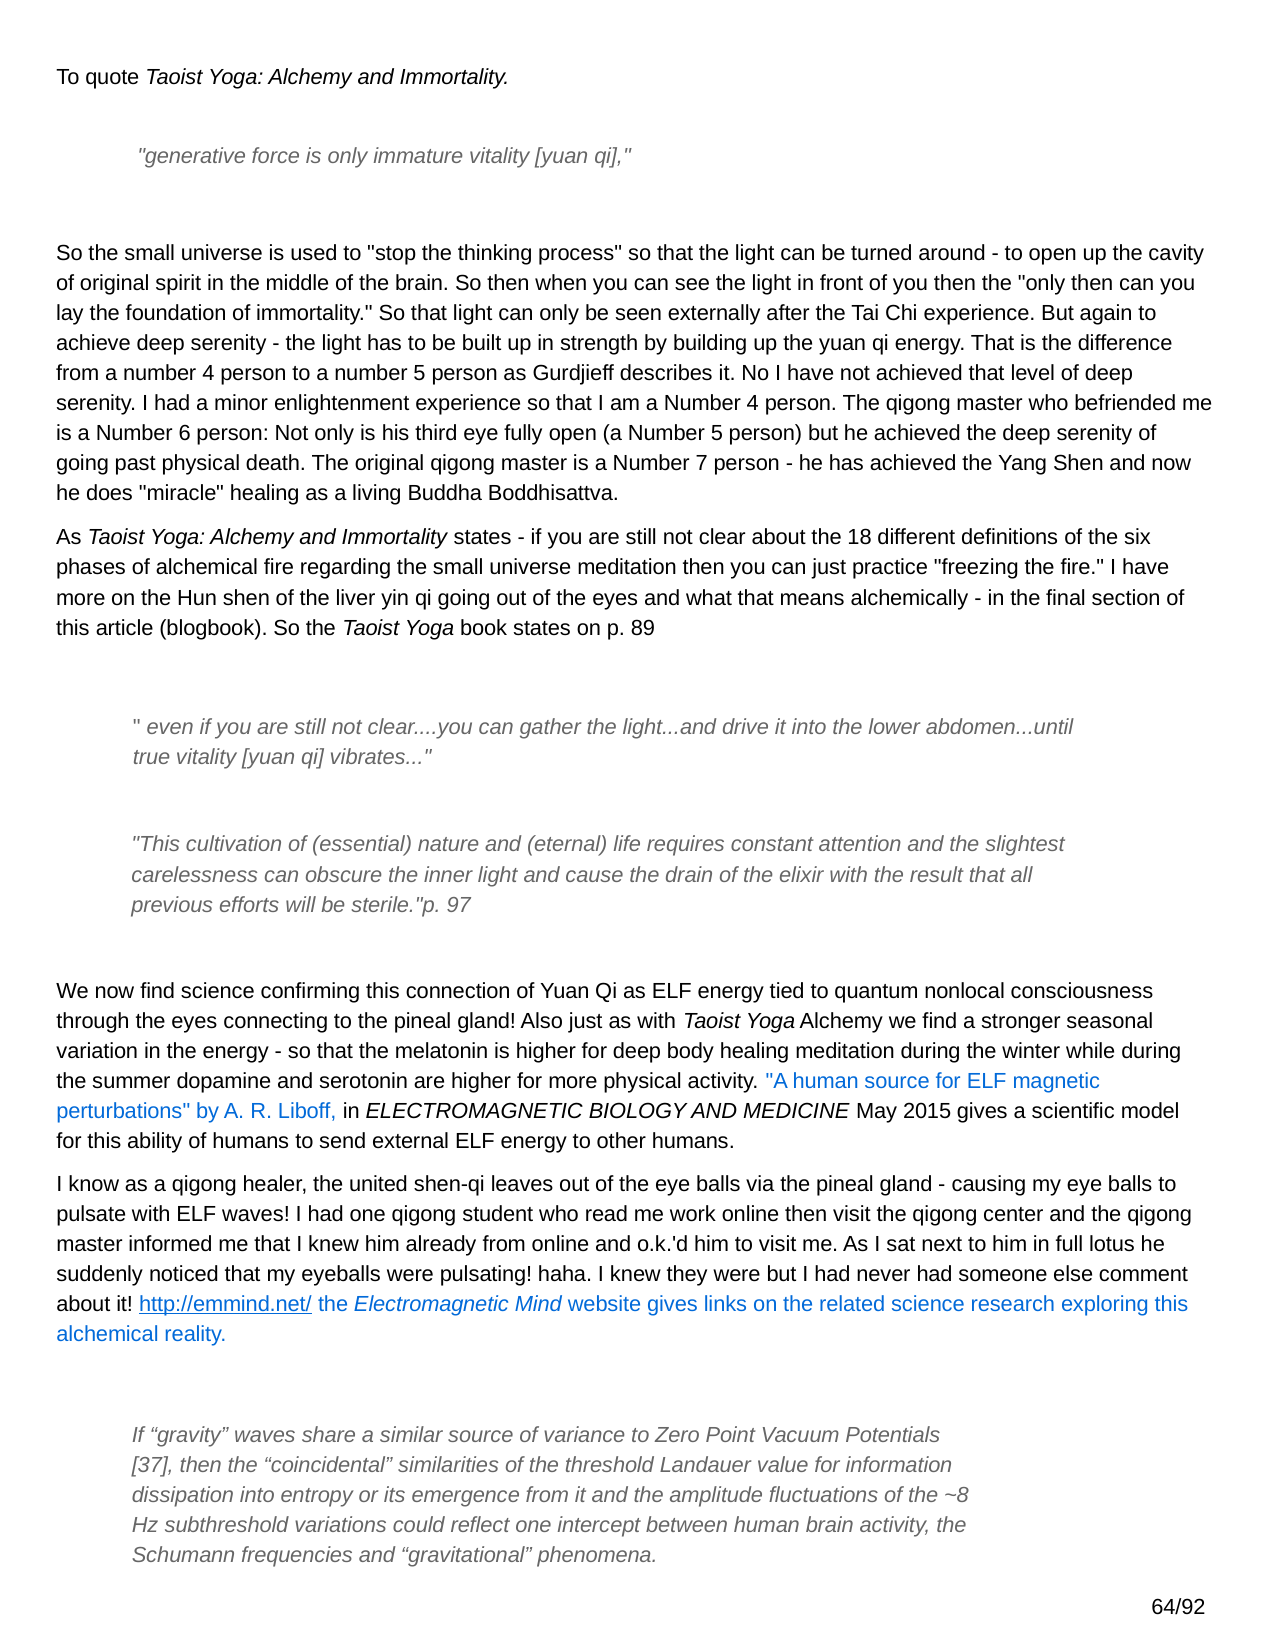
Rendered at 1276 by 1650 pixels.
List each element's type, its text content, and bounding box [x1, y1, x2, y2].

text_box " even if you are still not clear....you can gather the light...and drive it into the lower abdomen...until true vitality [yuan qi] vibrates..." [132, 709, 1114, 766]
text_box "generative force is only immature vitality [yuan qi]," [111, 142, 650, 179]
text_box So the small universe is used to "stop the thinking process" so that the light can be turned around - to open up the cavity of original spirit in the middle of the brain. So then when you can see the light in front of you then the "only then can you lay the foundation of immortality." So that light can only be seen externally after the Tai Chi experience. But again to achieve deep serenity - the light has to be built up in strength by building up the yuan qi energy. That is the difference from a number 4 person to a number 5 person as Gurdjieff describes it. No I have not achieved that level of deep serenity. I had a minor enlightenment experience so that I am a Number 4 person. The qigong master who befriended me is a Number 6 person: Not only is his third eye fully open (a Number 5 person) but he achieved the deep serenity of going past physical death. The original qigong master is a Number 7 person - he has achieved the Yang Shen and now he does "miracle" healing as a living Buddha Boddhisattva. As Taoist Yoga: Alchemy and Immortality states - if you are still not clear about the 18 different definitions of the six phases of alchemical fire regarding the small universe meditation then you can just practice "freezing the fire." I have more on the Hun shen of the liver yin qi going out of the eyes and what that means alchemically - in the final section of this article (blogbook). So the Taoist Yoga book states on p. 89 [55, 234, 1215, 650]
text_box If “gravity” waves share a similar source of variance to Zero Point Vacuum Potentials [37], then the “coincidental” similarities of the threshold Landauer value for information dissipation into entropy or its emergence from it and the amplitude fluctuations of the ~8 Hz subthreshold variations could reflect one intercept between human brain activity, the Schumann frequencies and “gravitational” phenomena. [131, 1416, 978, 1565]
text_box 64/92 [1151, 1592, 1218, 1617]
text_box We now find science confirming this connection of Yuan Qi as ELF energy tied to quantum nonlocal consciousness through the eyes connecting to the pineal gland! Also just as with Taoist Yoga Alchemy we find a stronger seasonal variation in the energy - so that the melatonin is higher for deep body healing meditation during the winter while during the summer dopamine and serotonin are higher for more physical activity. "A human source for ELF magnetic perturbations" by A. R. Liboff, in ELECTROMAGNETIC BIOLOGY AND MEDICINE May 2015 gives a scientific model for this ability of humans to send external ELF energy to other humans. I know as a qigong healer, the united shen-qi leaves out of the eye balls via the pineal gland - causing my eye balls to pulsate with ELF waves! I had one qigong student who read me work online then visit the qigong center and the qigong master informed me that I knew him already from online and o.k.'d him to visit me. As I sat next to him in full lotus he suddenly noticed that my eyeballs were pulsating! haha. I knew they were but I had never had someone else comment about it! http://emmind.net/ the Electromagnetic Mind website gives links on the related science research exploring this alchemical reality. [56, 972, 1210, 1357]
text_box "This cultivation of (essential) nature and (eternal) life requires constant attention and the slightest carelessness can obscure the inner light and cause the drain of the elixir with the result that all previous efforts will be sterile."p. 97 [131, 825, 1106, 914]
text_box To quote Taoist Yoga: Alchemy and Immortality. [56, 62, 533, 89]
